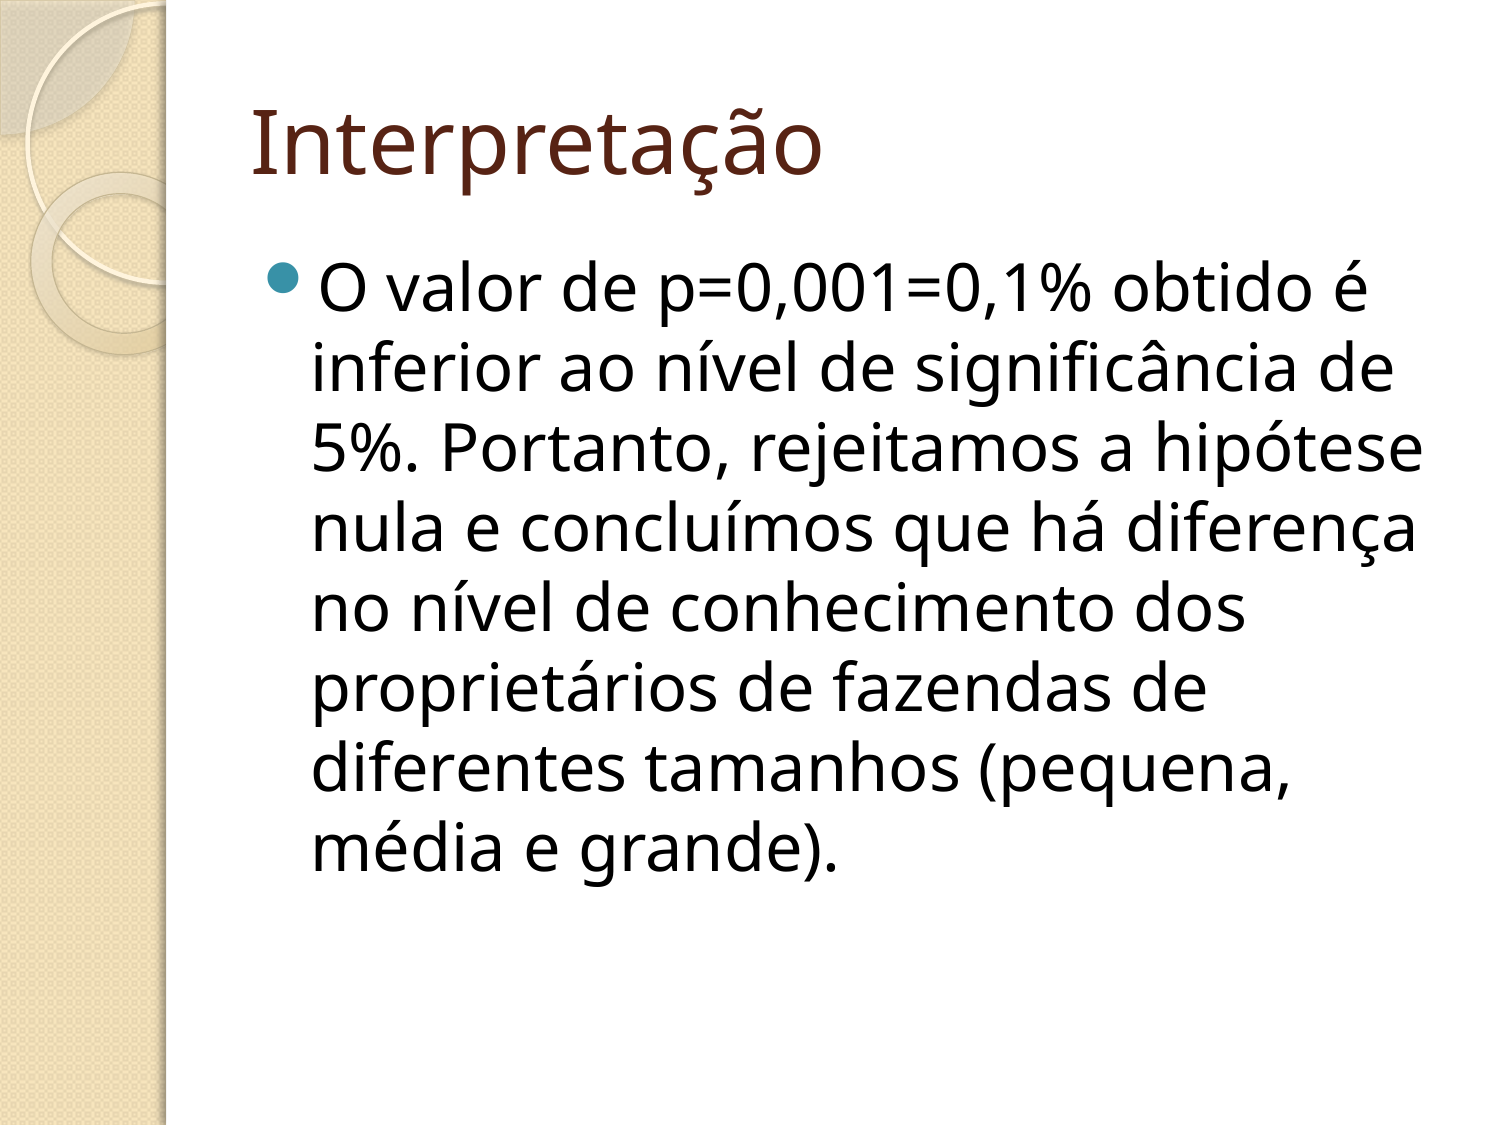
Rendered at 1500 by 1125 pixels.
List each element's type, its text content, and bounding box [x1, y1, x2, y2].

title Interpretação [235, 45, 1466, 233]
list O valor de p=0,001=0,1% obtido é inferior ao nível de significância de 5%. Portanto, rejeitamos a hipótese nula e concluímos que há diferença no nível de conhecimento dos proprietários de fazendas de diferentes tamanhos (pequena, média e grande). [235, 237, 1466, 1026]
